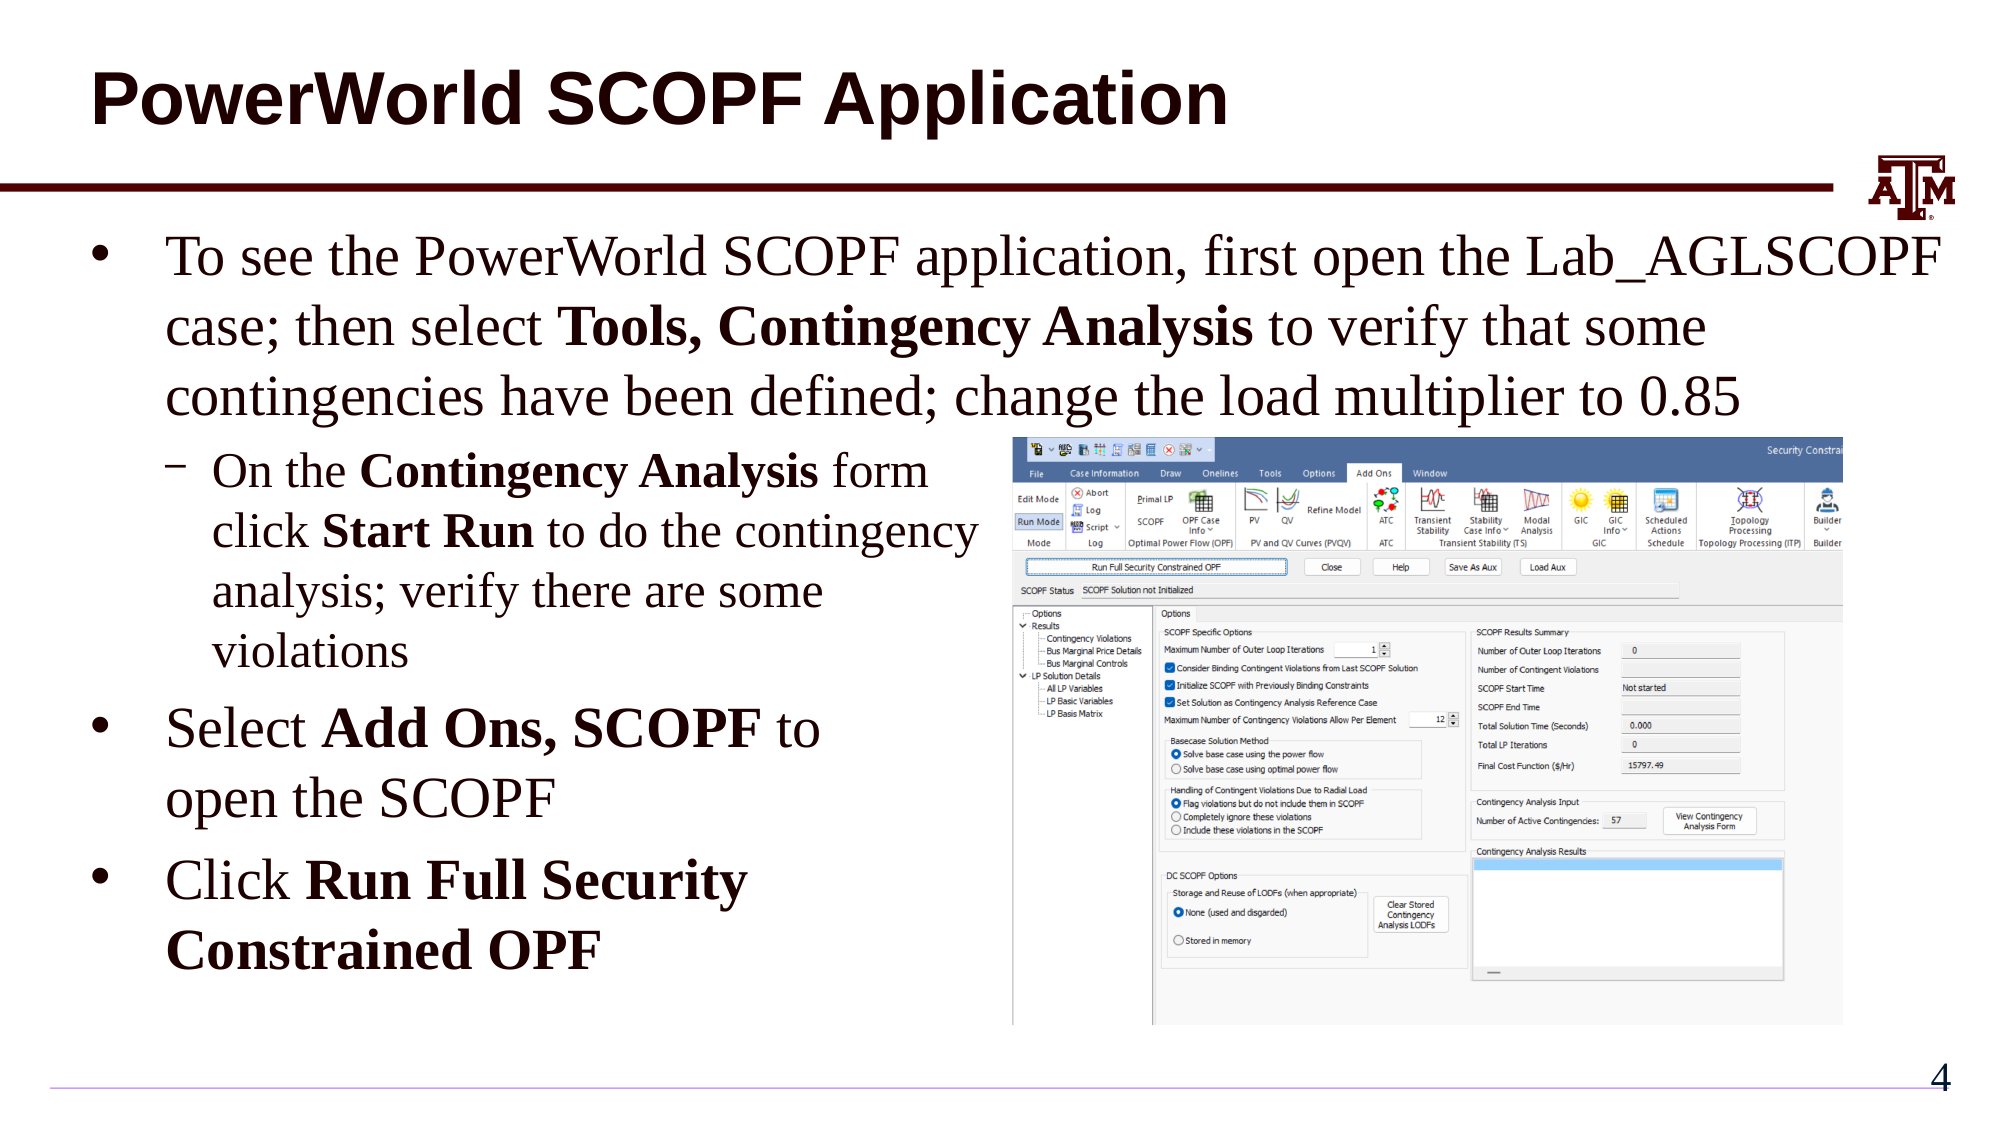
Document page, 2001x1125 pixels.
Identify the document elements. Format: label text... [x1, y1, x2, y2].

picture [1856, 137, 1967, 209]
list To see the PowerWorld SCOPF application, first open the Lab_AGLSCOPF case; then select Tools, Contingency Analysis to verify that some contingencies have been defined; change the load multiplier to 0.85 On the Contingency Analysis form click Start Run to do the contingency analysis; verify there are some violations Select Add Ons, SCOPF to open the SCOPF Click Run Full Security Constrained OPF [74, 209, 2000, 823]
title PowerWorld SCOPF Application [74, 12, 1909, 188]
slide_number 3 [1887, 1037, 1967, 1113]
picture [1012, 437, 1844, 1026]
